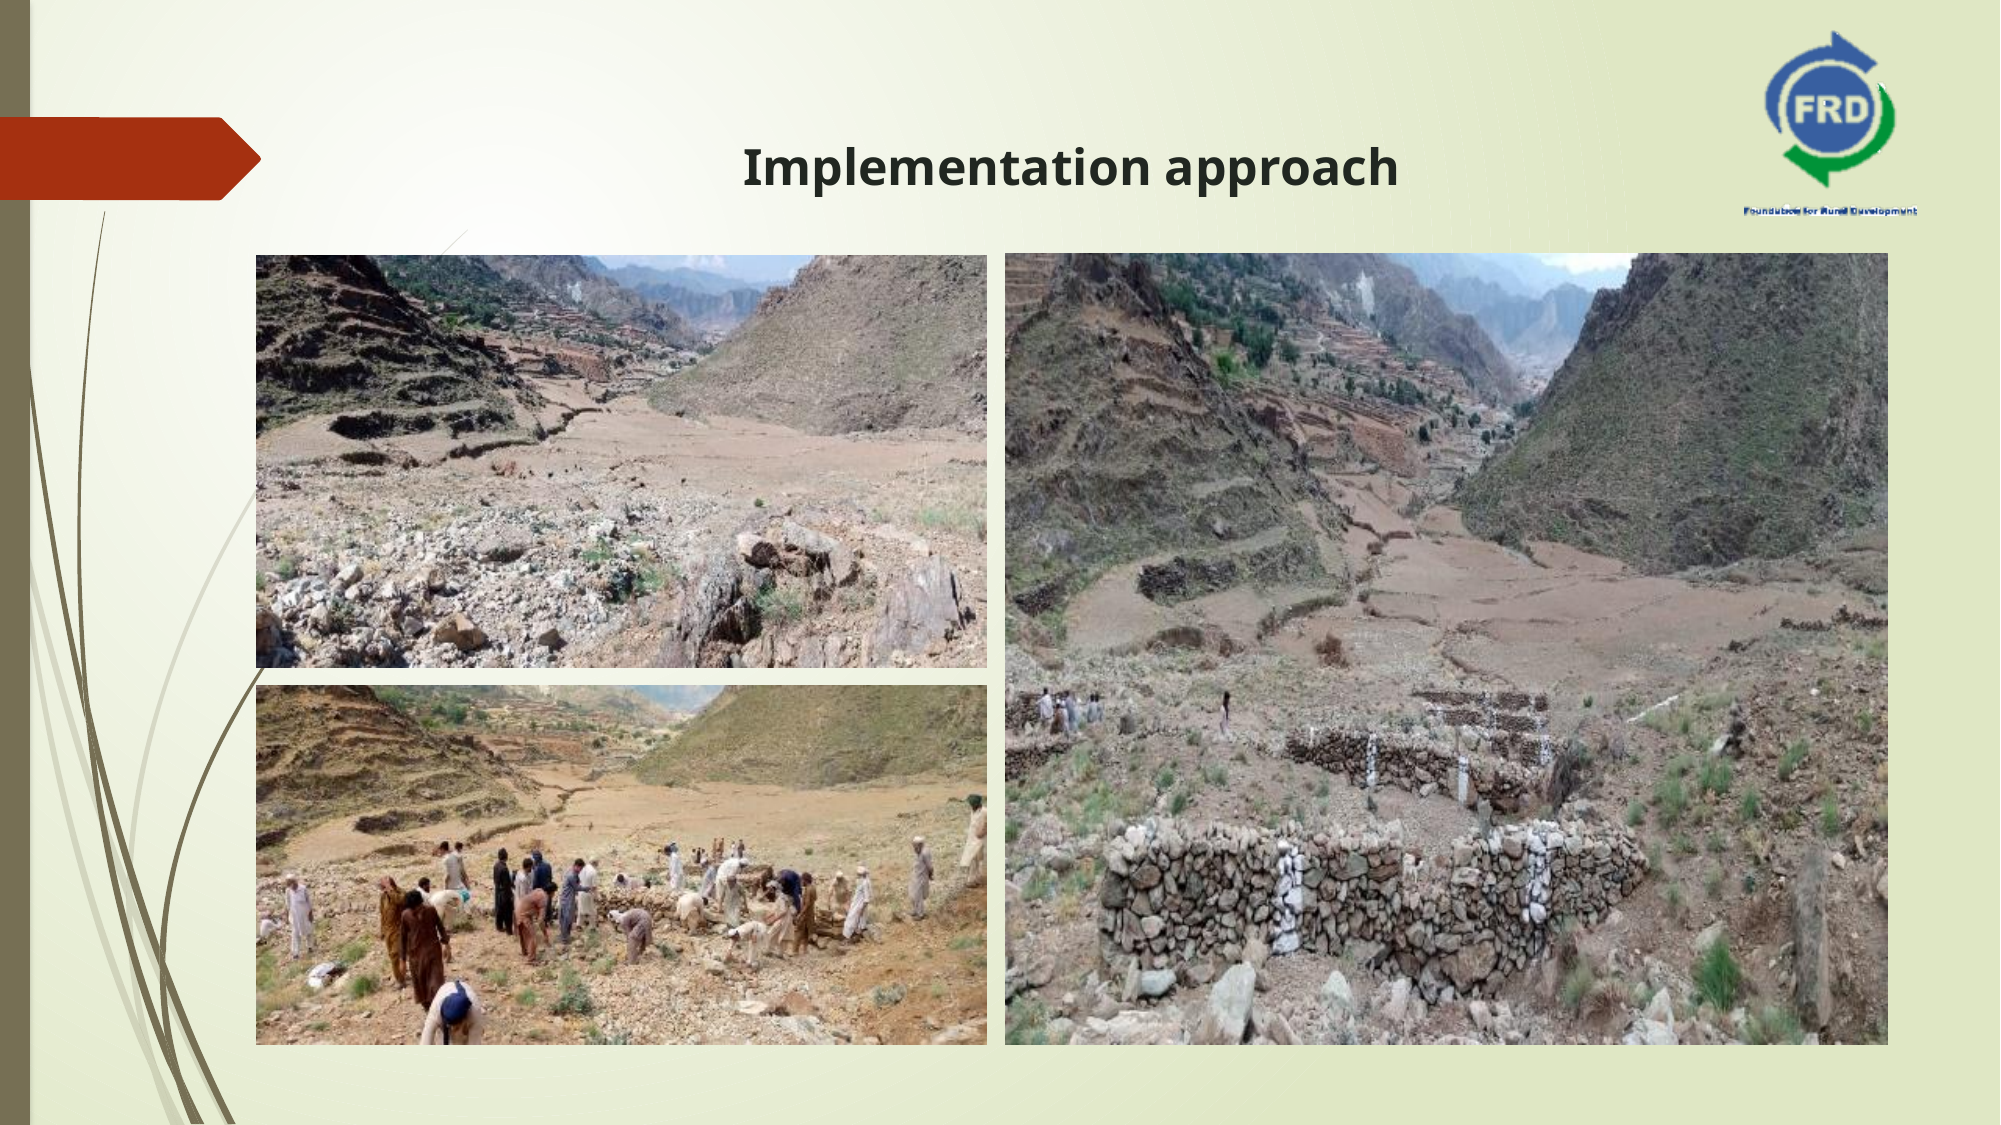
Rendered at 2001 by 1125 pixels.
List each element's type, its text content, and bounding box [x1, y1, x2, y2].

picture [1744, 30, 1917, 216]
title Implementation approach [236, 102, 1888, 233]
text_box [256, 253, 1888, 1046]
